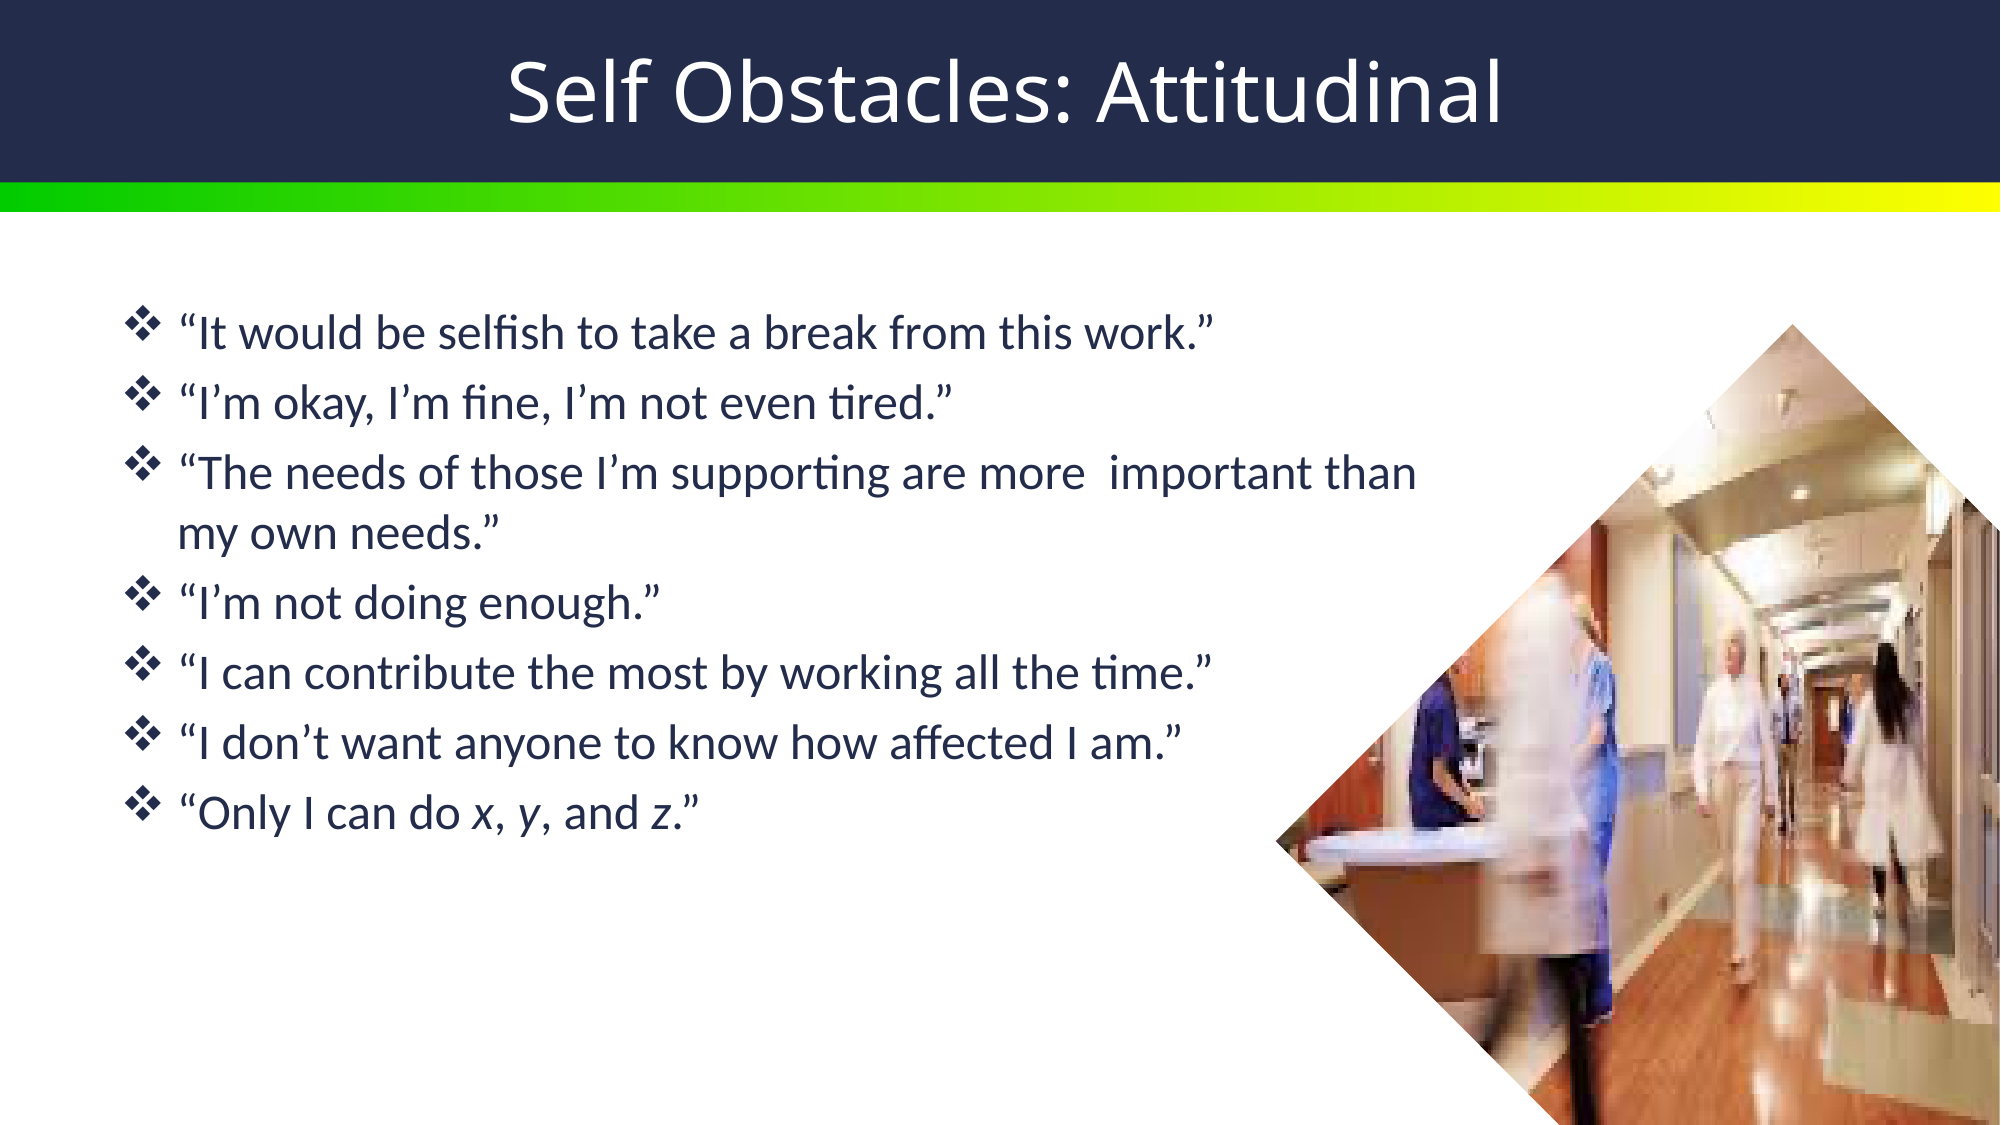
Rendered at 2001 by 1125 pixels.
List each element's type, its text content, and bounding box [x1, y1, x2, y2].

picture [1275, 324, 2000, 1125]
text_box “It would be selfish to take a break from this work.” “I’m okay, I’m fine, I’m not even tired.” “The needs of those I’m supporting are more important than my own needs.” “I’m not doing enough.” “I can contribute the most by working all the time.” “I don’t want anyone to know how affected I am.” “Only I can do x, y, and z.” [105, 292, 1475, 1014]
title Self Obstacles: Attitudinal [249, 12, 1763, 178]
